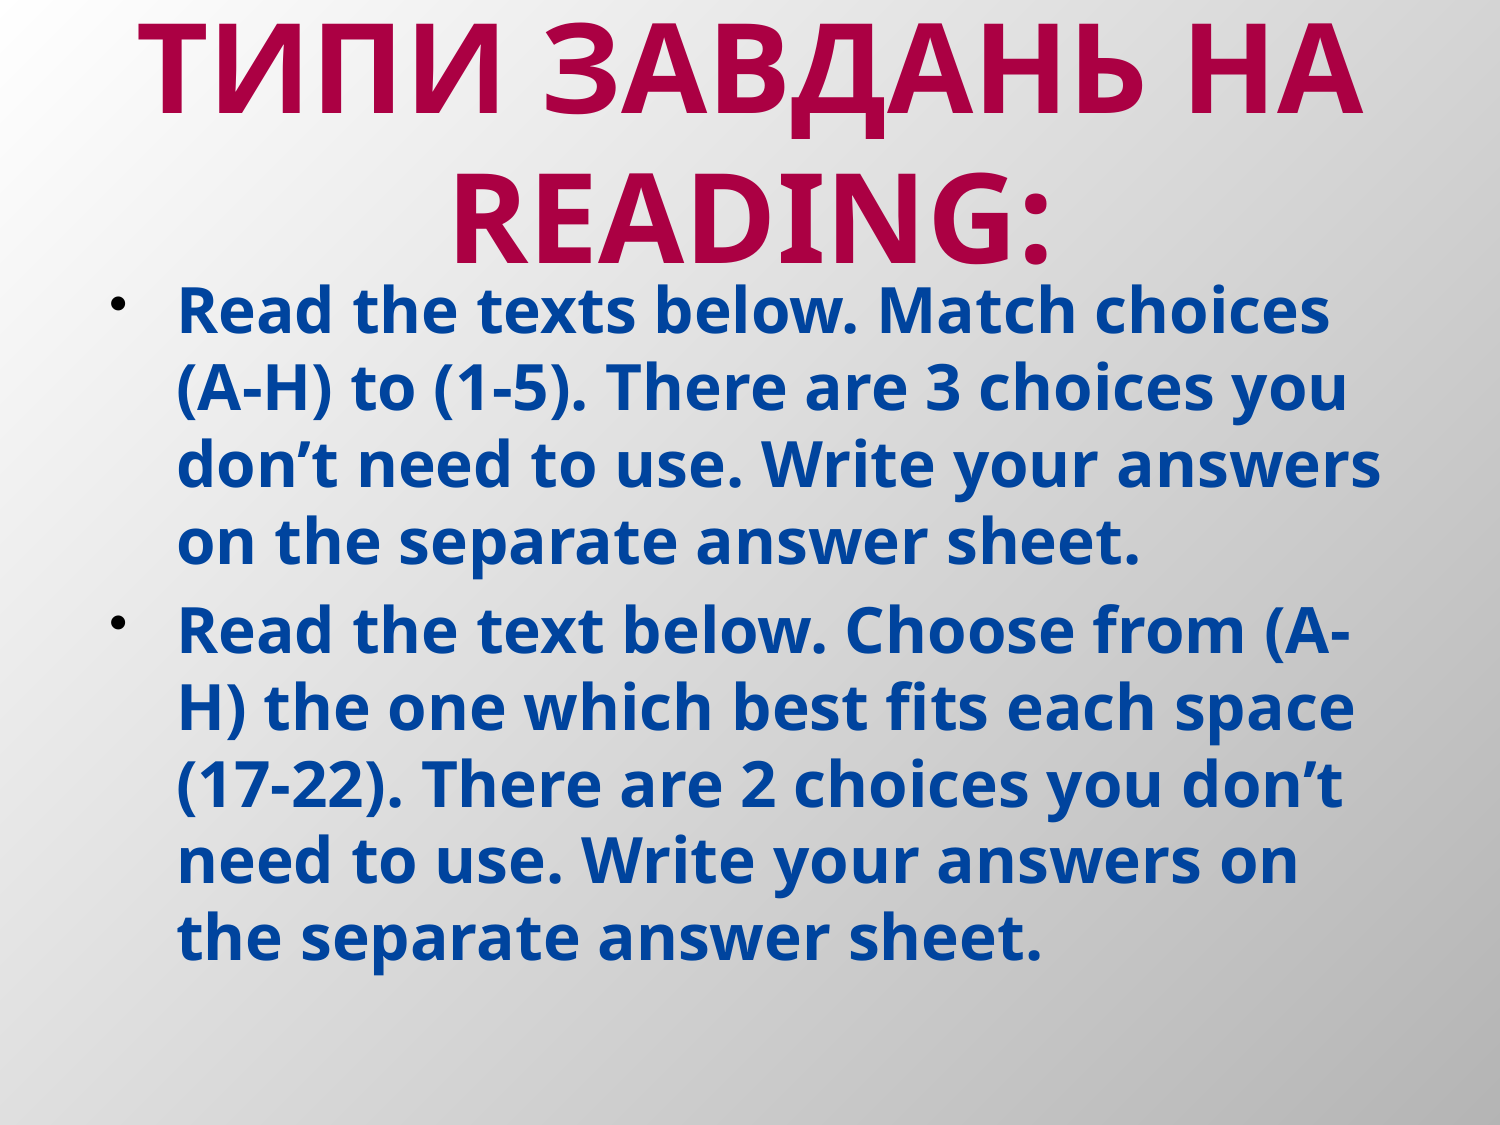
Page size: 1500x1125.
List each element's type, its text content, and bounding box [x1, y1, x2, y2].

list Read the texts below. Match choices (A-H) to (1-5). There are 3 choices you don’t need to use. Write your answers on the separate answer sheet. Read the text below. Choose from (A-H) the one which best fits each space (17-22). There are 2 choices you don’t need to use. Write your answers on the separate answer sheet. [75, 262, 1425, 1035]
title ТИПИ ЗАВДАНЬ НА READING: [75, 45, 1425, 233]
